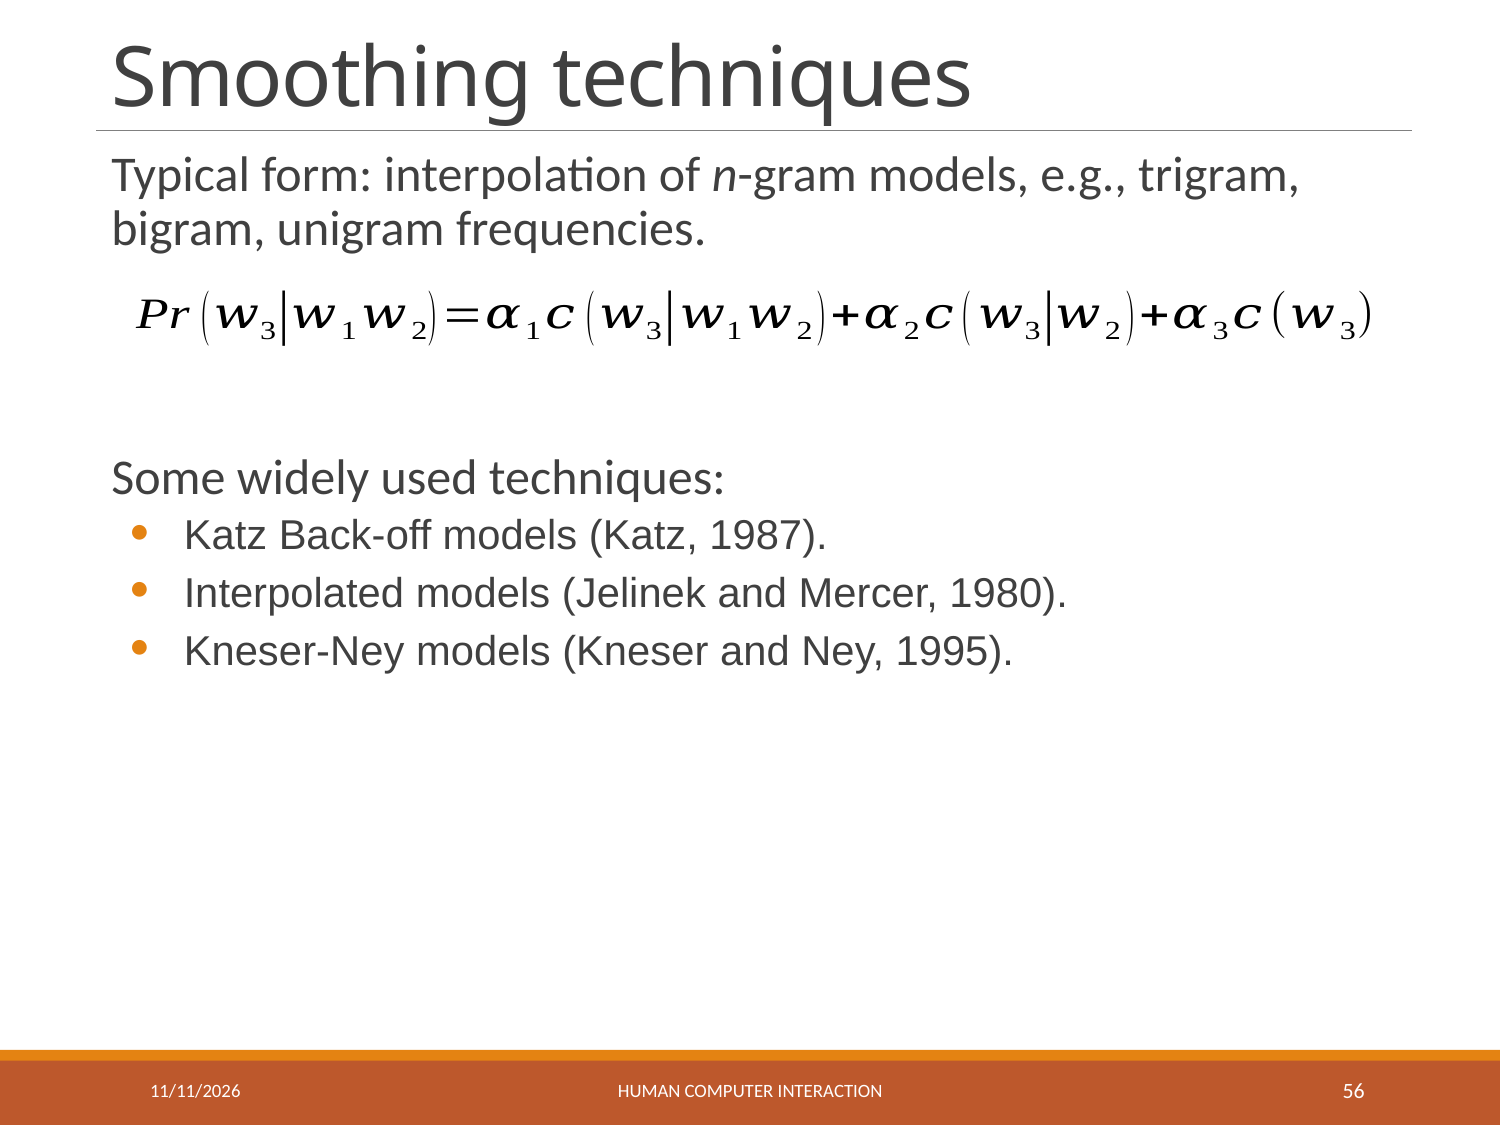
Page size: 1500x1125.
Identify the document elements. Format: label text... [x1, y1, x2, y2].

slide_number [135, 1059, 440, 1120]
footer Human Computer Interaction [453, 1059, 1047, 1120]
slide_number 56 [1218, 1059, 1380, 1120]
title Smoothing techniques [96, 19, 1413, 131]
list Typical form: interpolation of n-gram models, e.g., trigram, bigram, unigram frequencies. Some widely used techniques: Katz Back-off models (Katz, 1987). Interpolated models (Jelinek and Mercer, 1980). Kneser-Ney models (Kneser and Ney, 1995). [96, 140, 1413, 1034]
